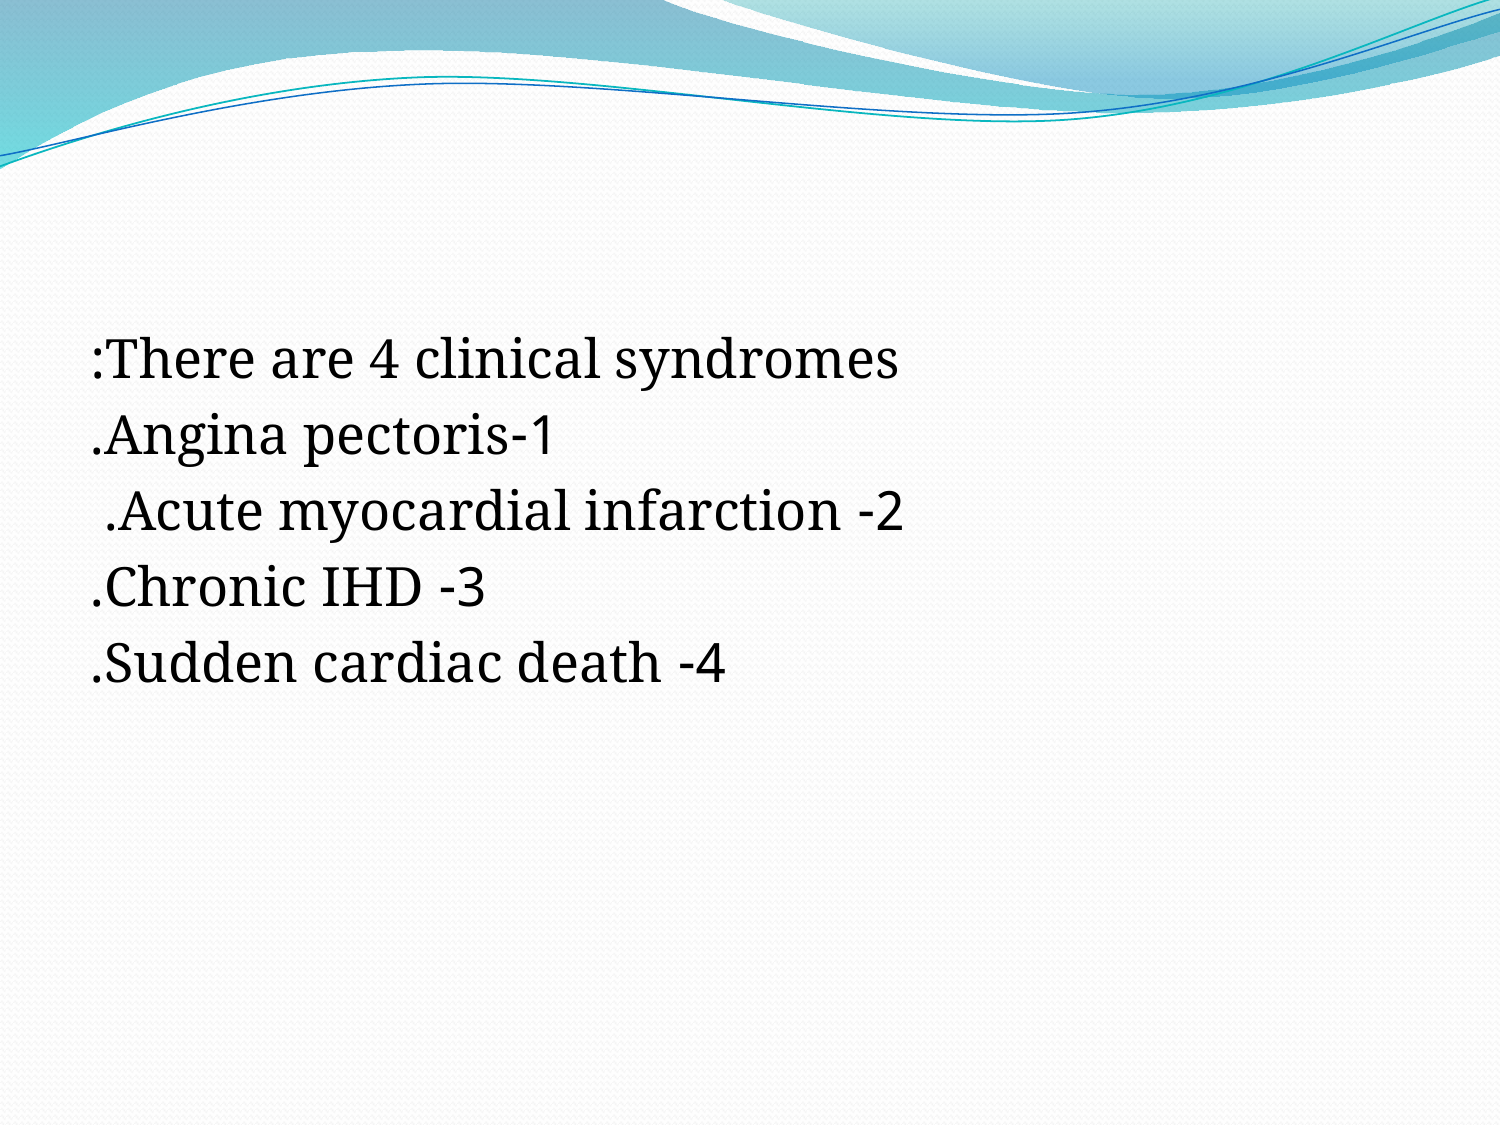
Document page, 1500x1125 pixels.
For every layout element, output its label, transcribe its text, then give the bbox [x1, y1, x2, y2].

list There are 4 clinical syndromes: 1-Angina pectoris. 2- Acute myocardial infarction. 3- Chronic IHD. 4- Sudden cardiac death. [75, 317, 1425, 1038]
